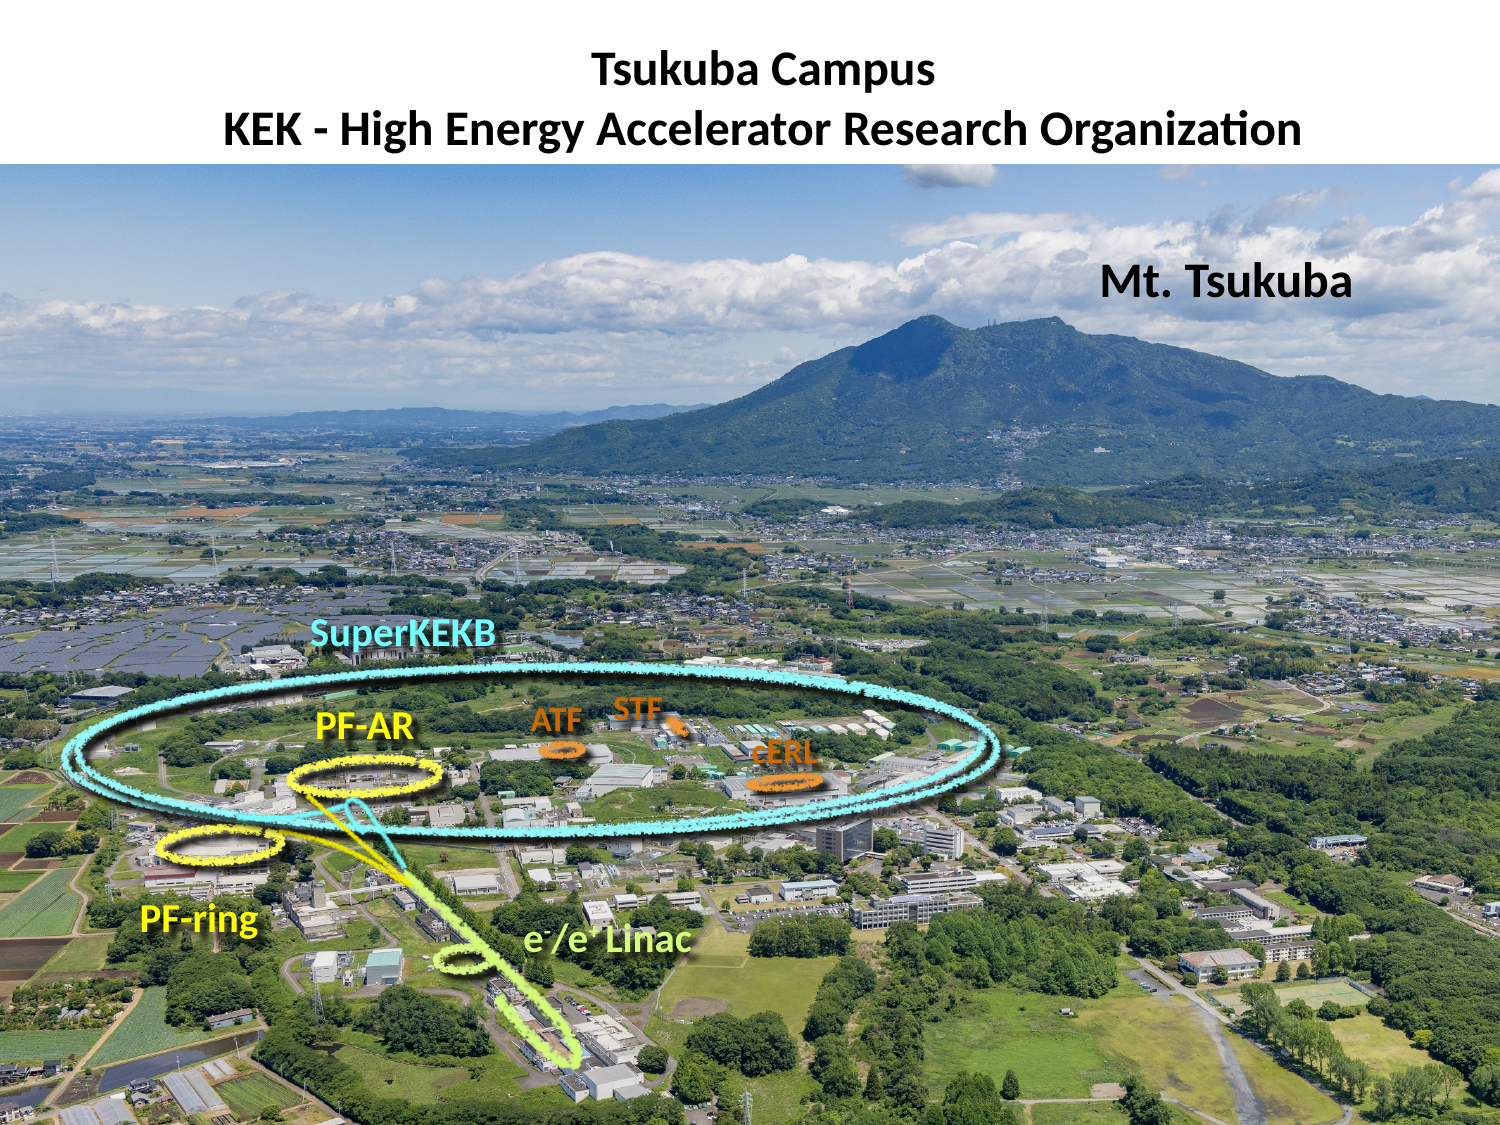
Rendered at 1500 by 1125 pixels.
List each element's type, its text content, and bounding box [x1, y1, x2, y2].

text_box Tsukuba Campus KEK - High Energy Accelerator Research Organization [133, 29, 1393, 161]
picture [0, 164, 1500, 1125]
